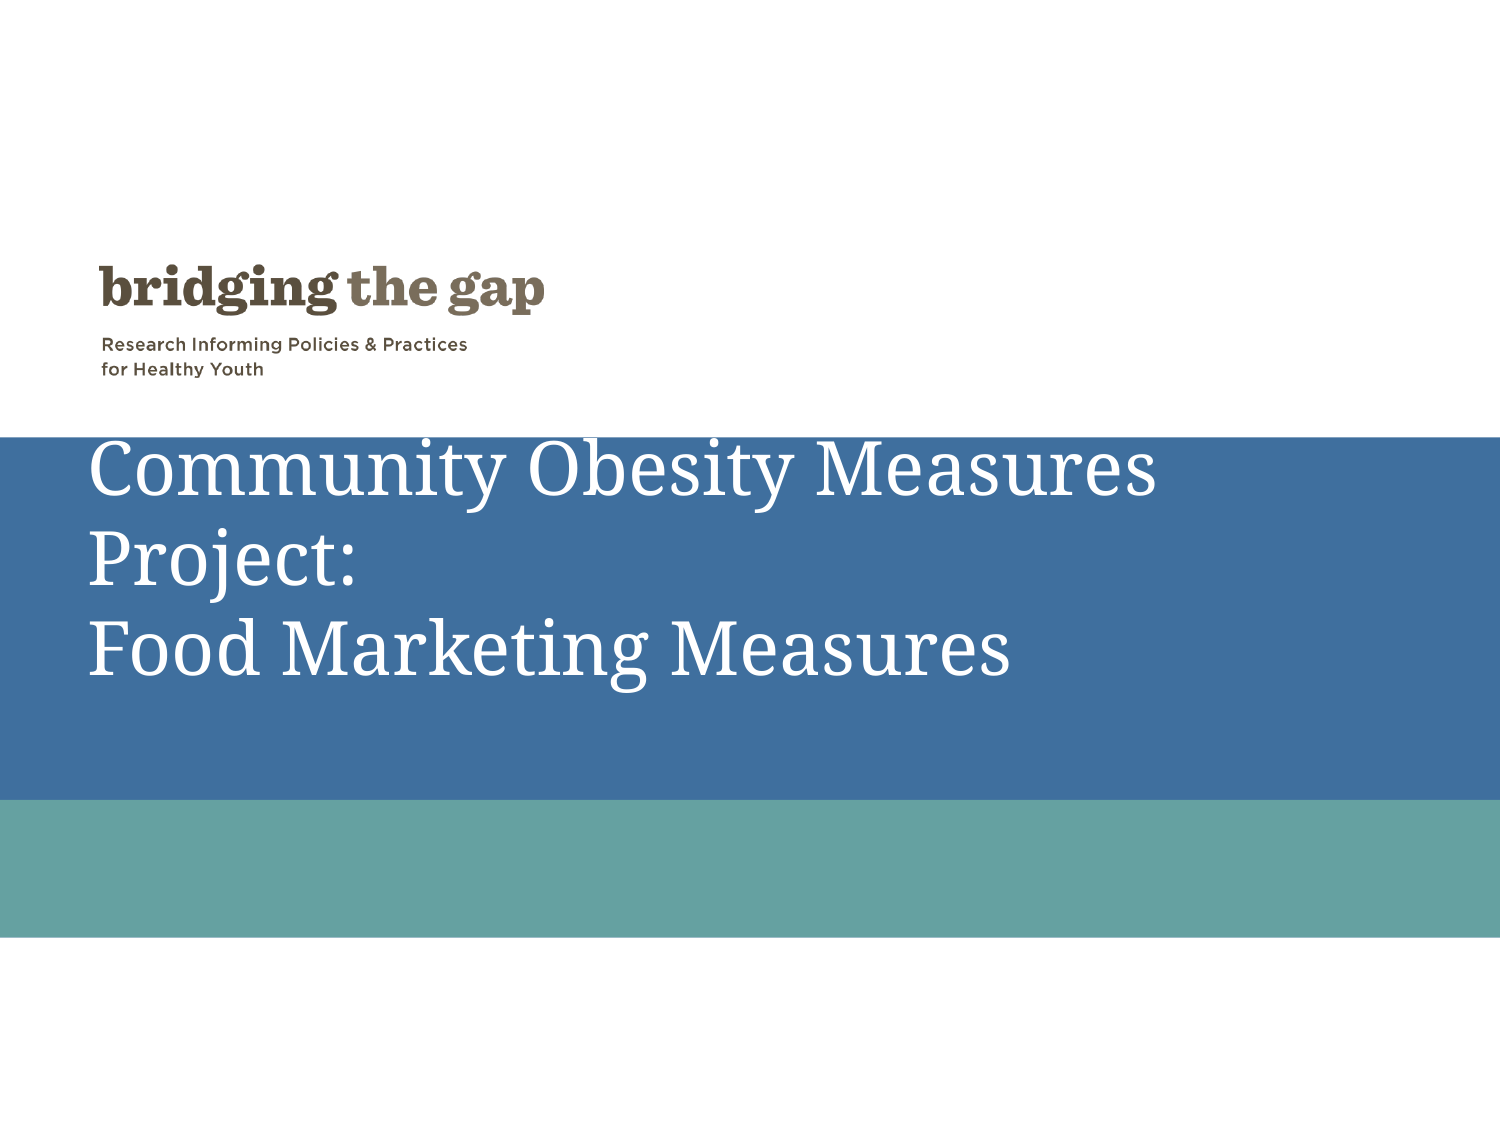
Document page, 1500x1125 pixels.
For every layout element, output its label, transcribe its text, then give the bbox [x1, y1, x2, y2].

title Community Obesity Measures Project: Food Marketing Measures [87, 437, 1442, 691]
picture [99, 262, 546, 378]
